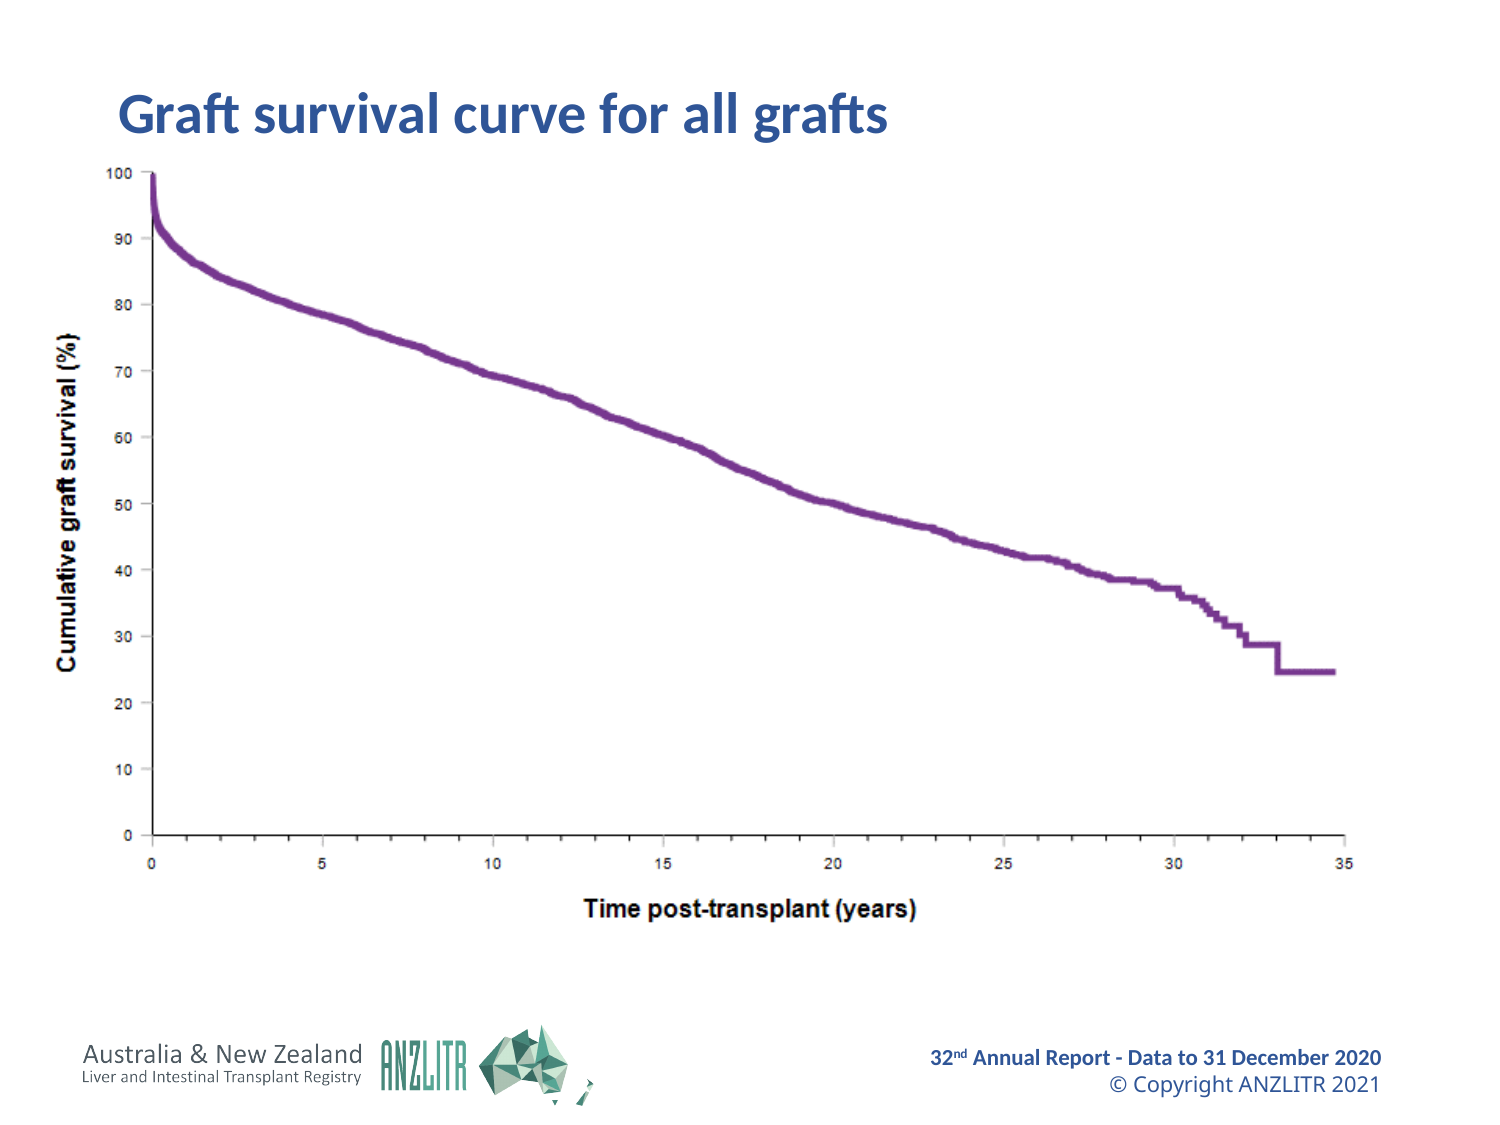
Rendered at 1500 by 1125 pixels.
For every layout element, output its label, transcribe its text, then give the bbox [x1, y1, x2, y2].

title Graft survival curve for all grafts [103, 59, 1397, 165]
picture [83, 1024, 594, 1106]
picture [38, 165, 1462, 960]
